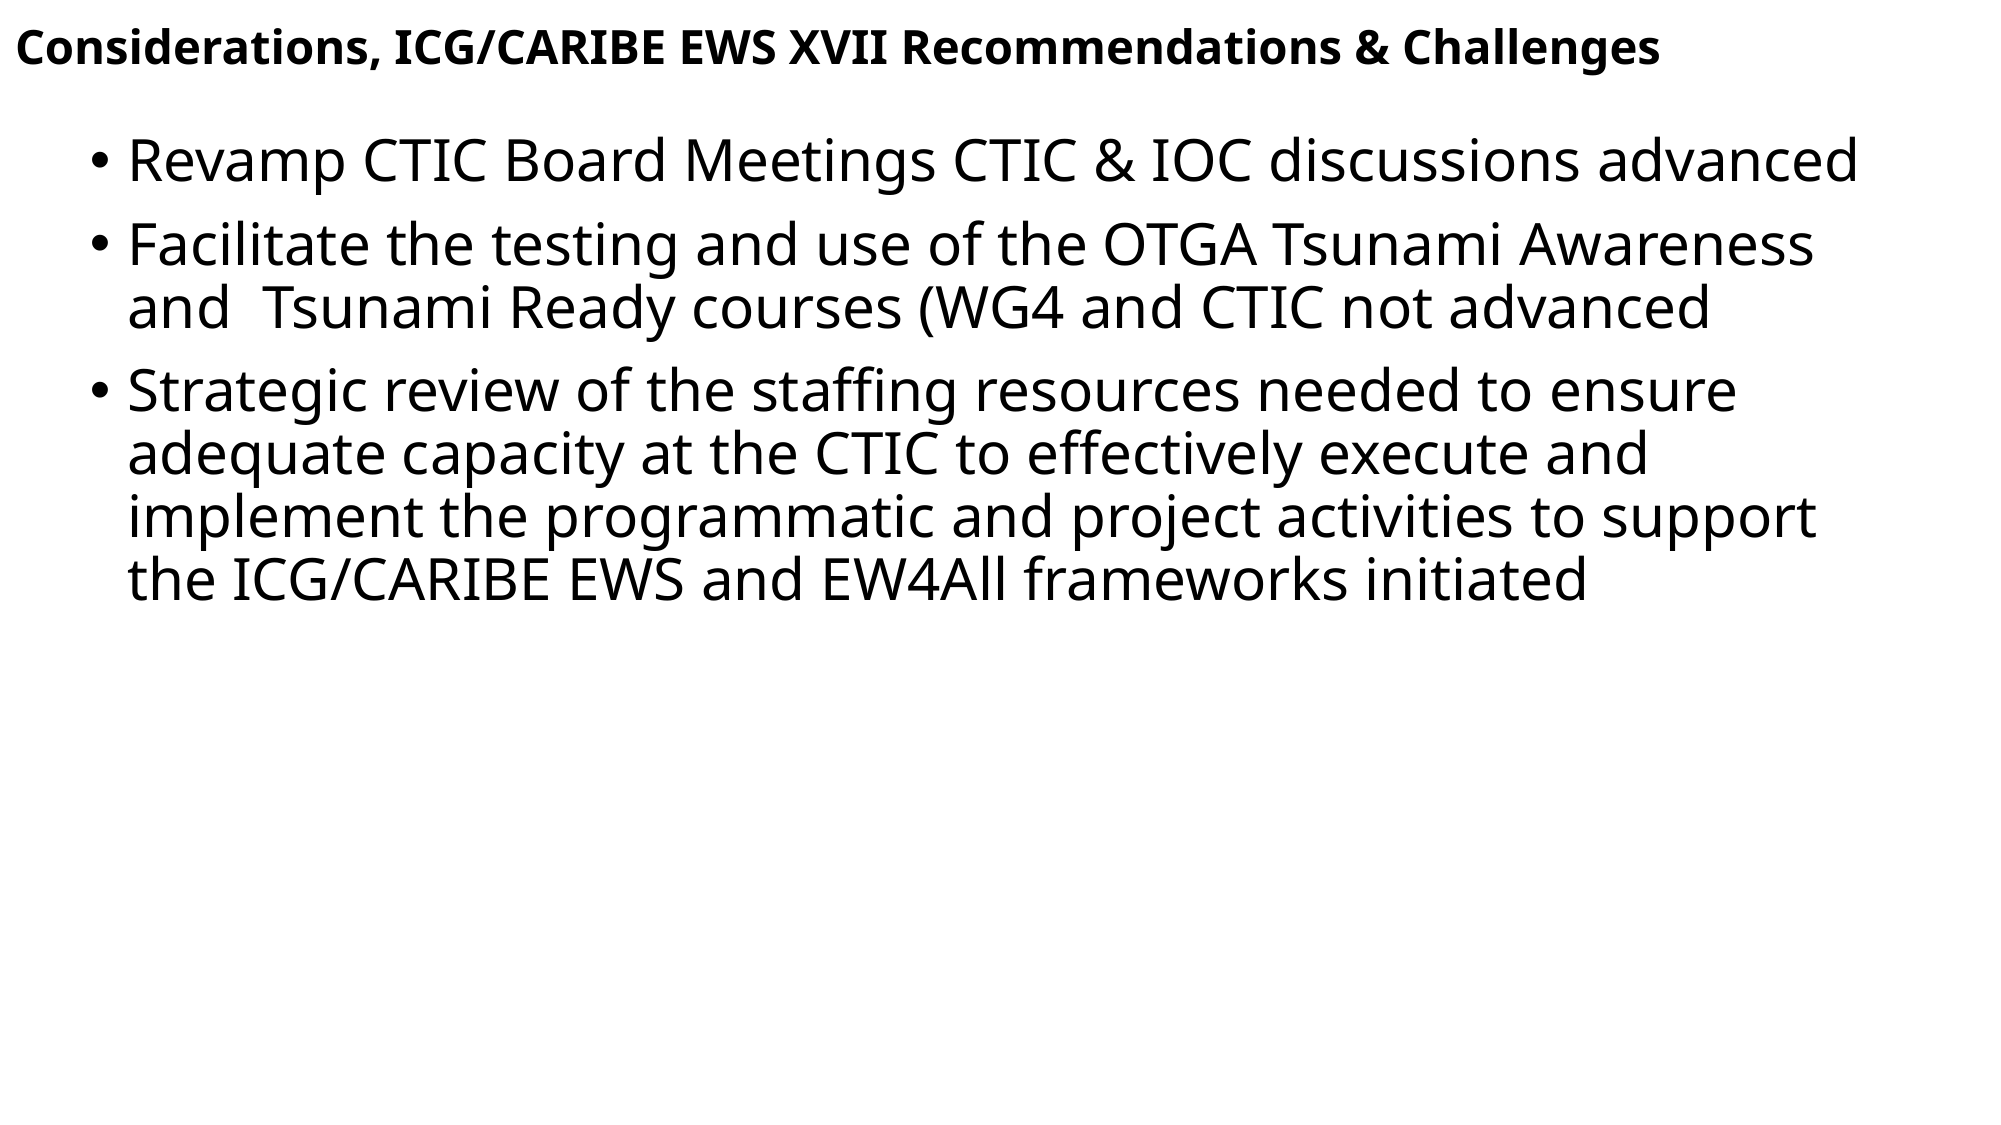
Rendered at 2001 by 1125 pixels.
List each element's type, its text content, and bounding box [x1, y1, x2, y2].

list Revamp CTIC Board Meetings CTIC & IOC discussions advanced Facilitate the testing and use of the OTGA Tsunami Awareness and Tsunami Ready courses (WG4 and CTIC not advanced Strategic review of the staffing resources needed to ensure adequate capacity at the CTIC to effectively execute and implement the programmatic and project activities to support the ICG/CARIBE EWS and EW4All frameworks initiated [74, 123, 1904, 1102]
title Considerations, ICG/CARIBE EWS XVII Recommendations & Challenges [0, 0, 1938, 99]
